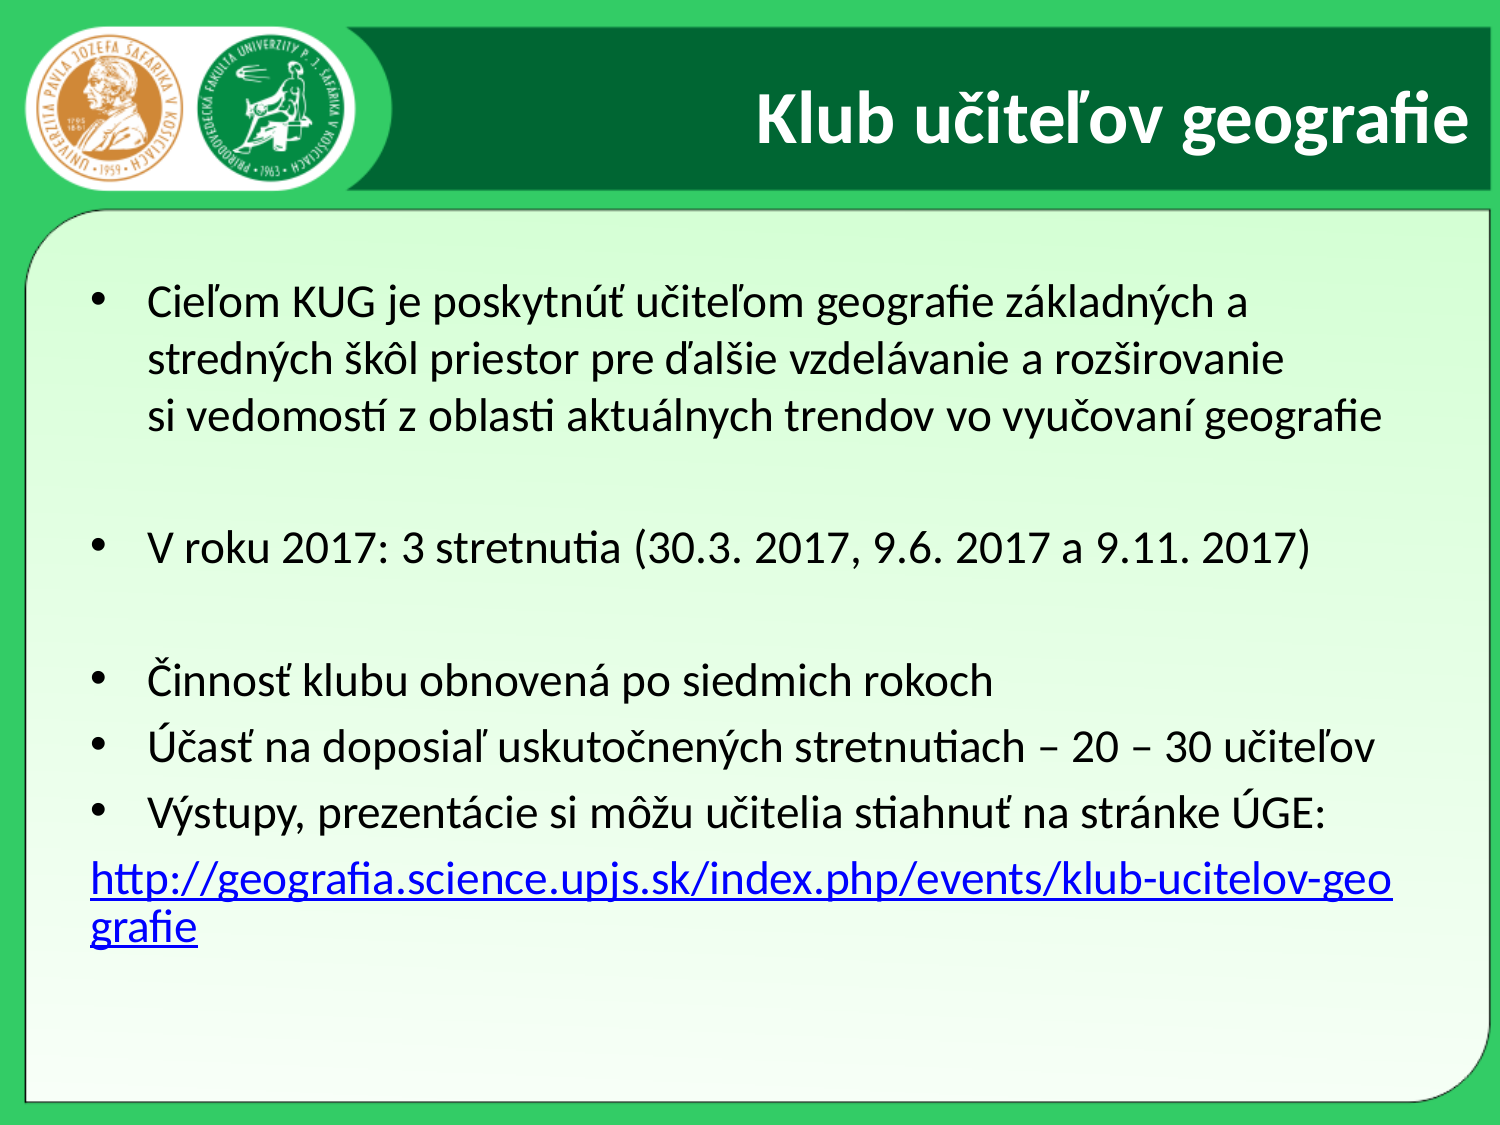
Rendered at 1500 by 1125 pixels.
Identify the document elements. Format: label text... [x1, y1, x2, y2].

title Klub učiteľov geografie [135, 30, 1486, 197]
picture [0, 0, 1500, 1125]
list Cieľom KUG je poskytnúť učiteľom geografie základných a stredných škôl priestor pre ďalšie vzdelávanie a rozširovanie si vedomostí z oblasti aktuálnych trendov vo vyučovaní geografie V roku 2017: 3 stretnutia (30.3. 2017, 9.6. 2017 a 9.11. 2017) Činnosť klubu obnovená po siedmich rokoch Účasť na doposiaľ uskutočnených stretnutiach – 20 – 30 učiteľov Výstupy, prezentácie si môžu učitelia stiahnuť na stránke ÚGE: http://geografia.science.upjs.sk/index.php/events/klub-ucitelov-geografie [75, 262, 1425, 1005]
